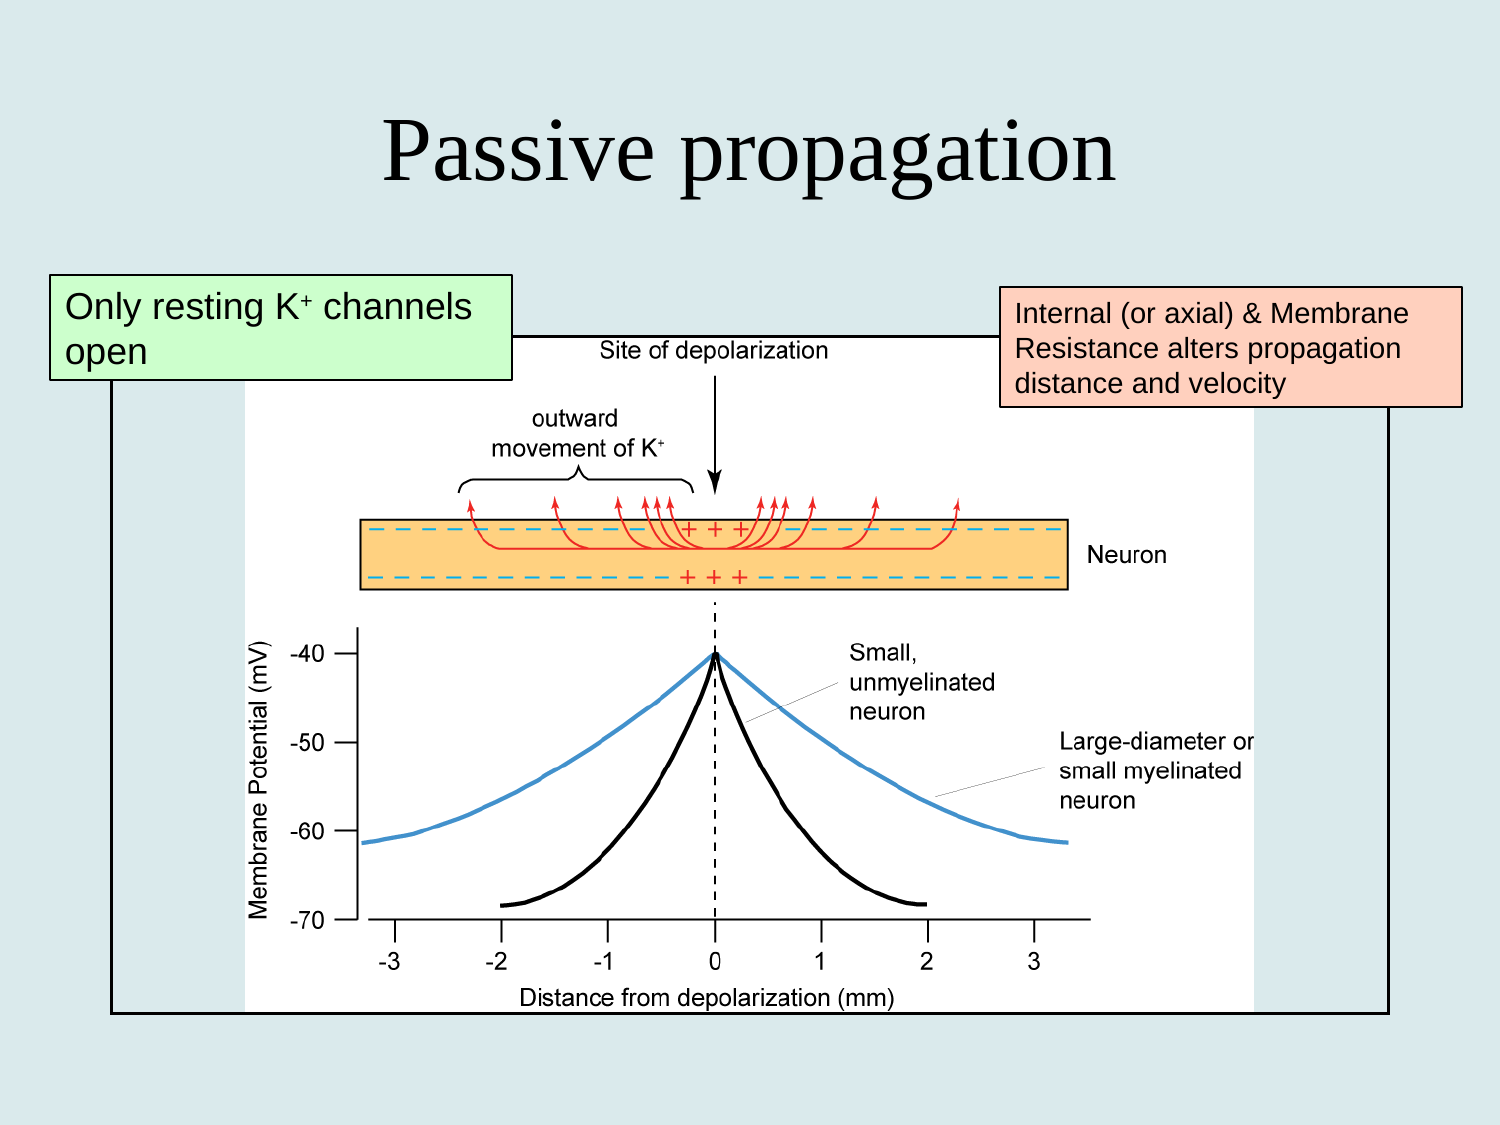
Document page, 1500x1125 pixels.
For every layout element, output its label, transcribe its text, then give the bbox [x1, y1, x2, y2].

text_box Internal (or axial) & Membrane Resistance alters propagation distance and velocity [999, 287, 1463, 408]
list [112, 337, 1388, 1013]
title Passive propagation [112, 99, 1388, 188]
text_box Only resting K+ channels open [49, 274, 513, 380]
